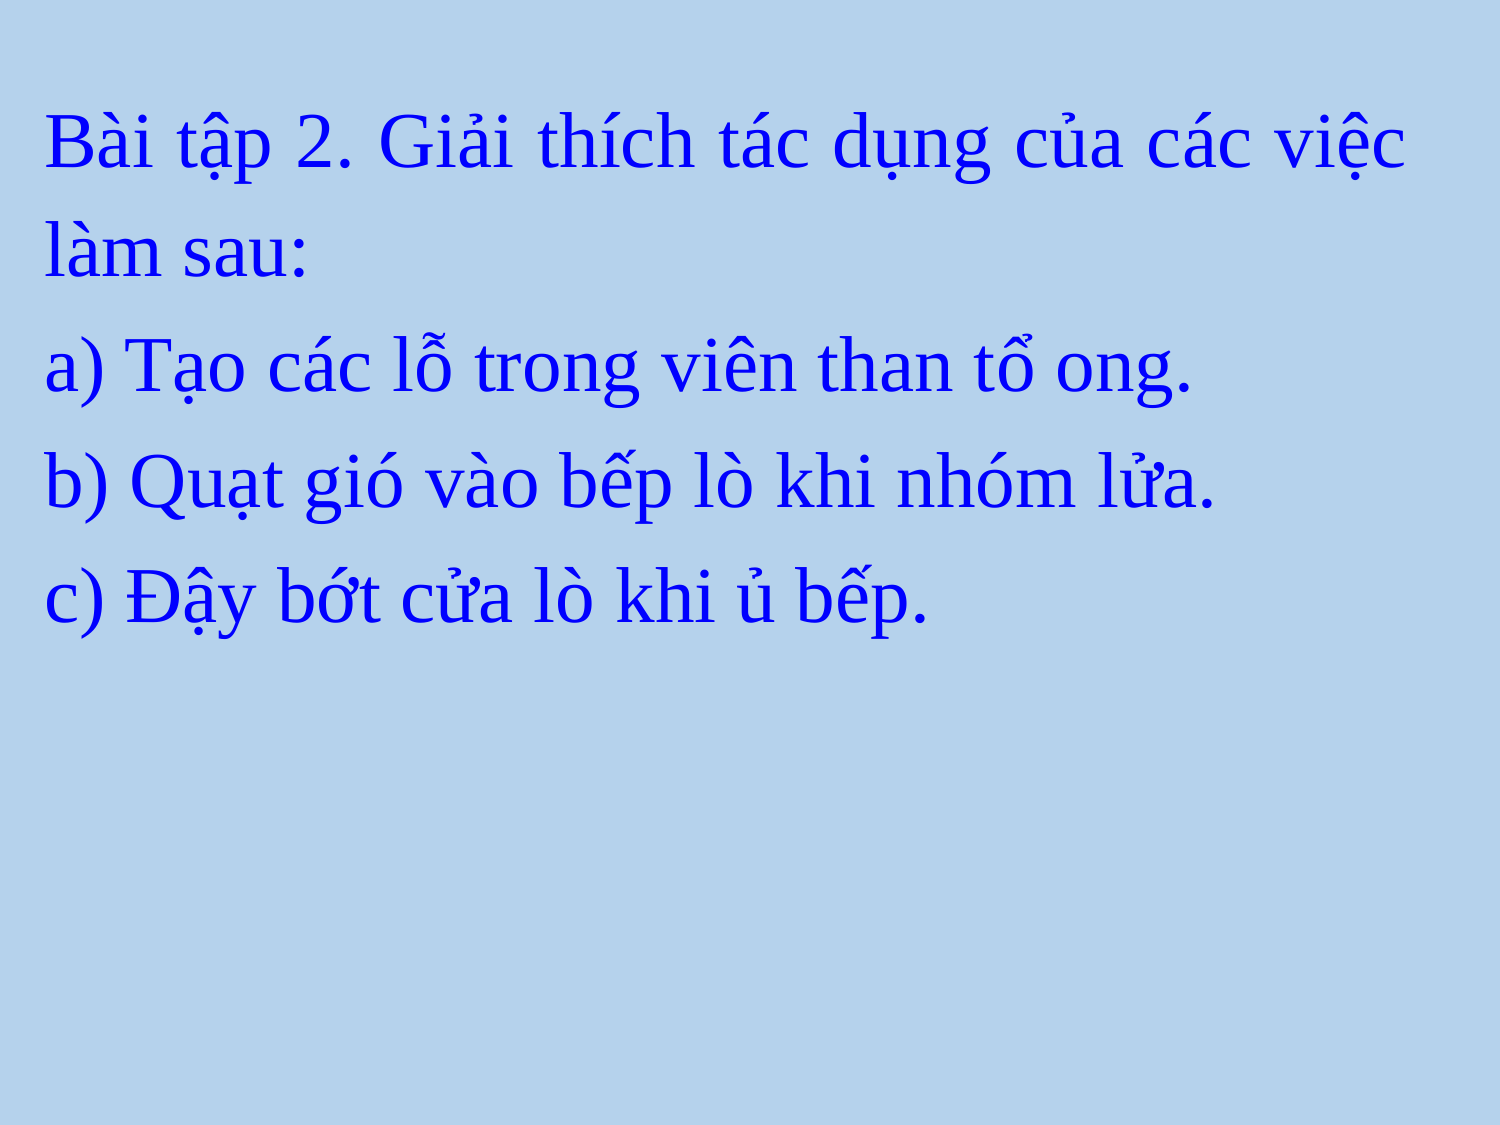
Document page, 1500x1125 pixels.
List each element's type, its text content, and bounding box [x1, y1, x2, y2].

text_box Bài tập 2. Giải thích tác dụng của các việc làm sau: a) Tạo các lỗ trong viên than tổ ong. b) Quạt gió vào bếp lò khi nhóm lửa. c) Đậy bớt cửa lò khi ủ bếp. [29, 66, 1424, 647]
